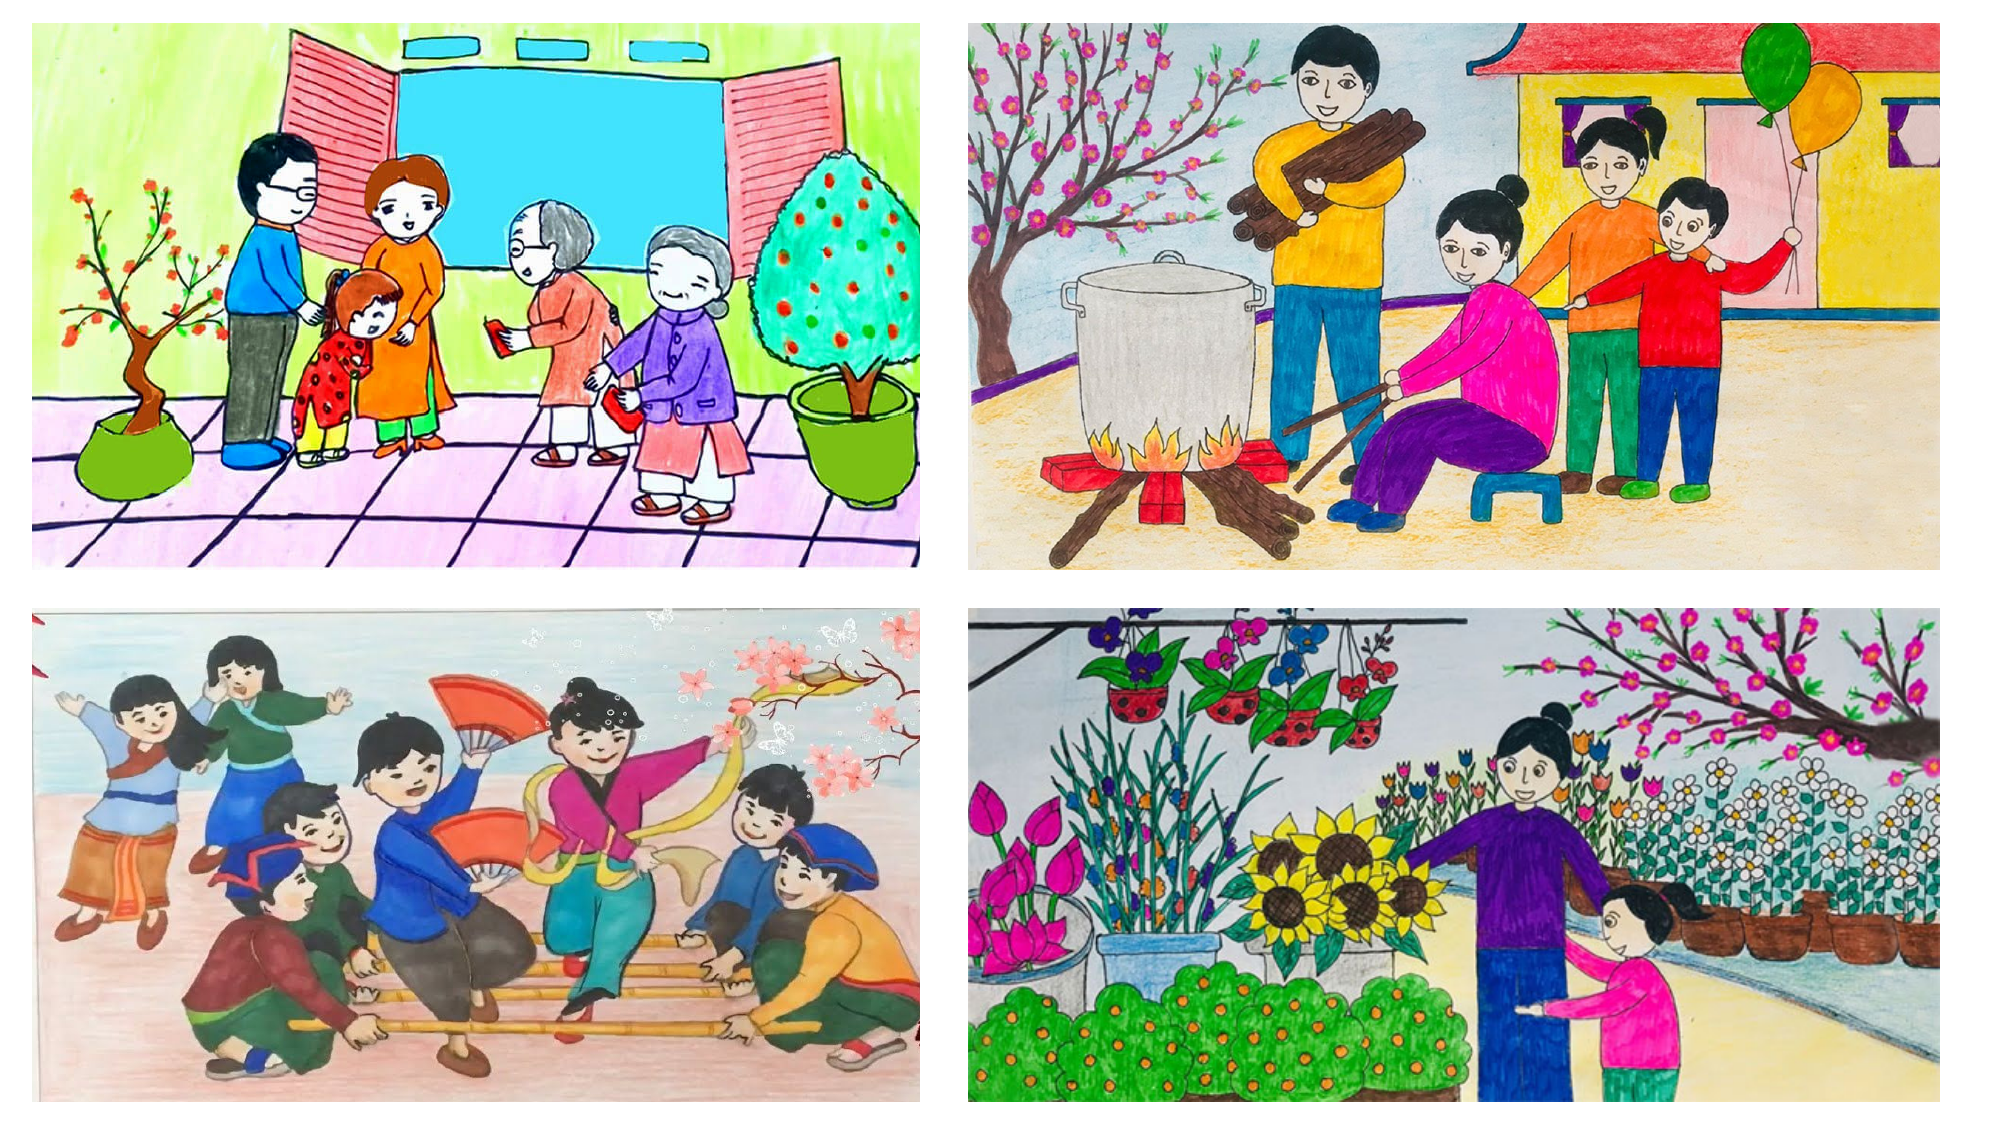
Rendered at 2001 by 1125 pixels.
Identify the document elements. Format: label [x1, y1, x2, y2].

picture [32, 608, 920, 1102]
picture [32, 23, 920, 570]
picture [968, 608, 1940, 1102]
picture [968, 23, 1940, 570]
